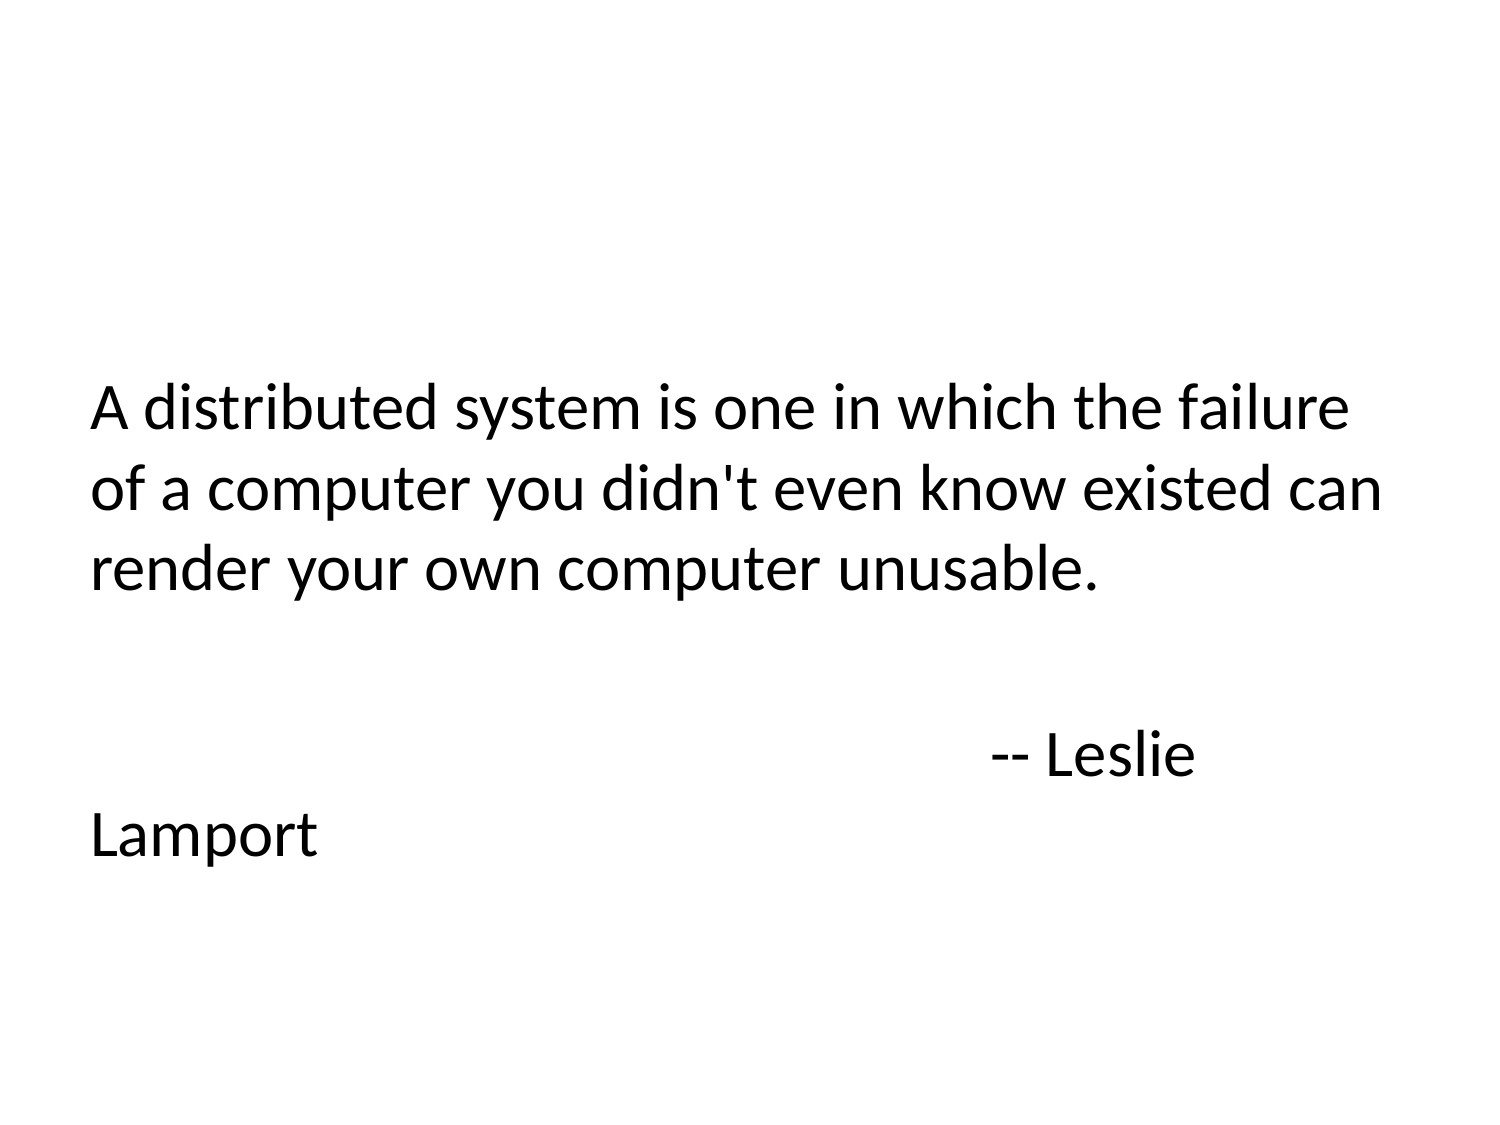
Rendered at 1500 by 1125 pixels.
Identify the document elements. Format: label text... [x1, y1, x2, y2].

list A distributed system is one in which the failure of a computer you didn't even know existed can render your own computer unusable. -- Leslie Lamport [75, 262, 1425, 1005]
